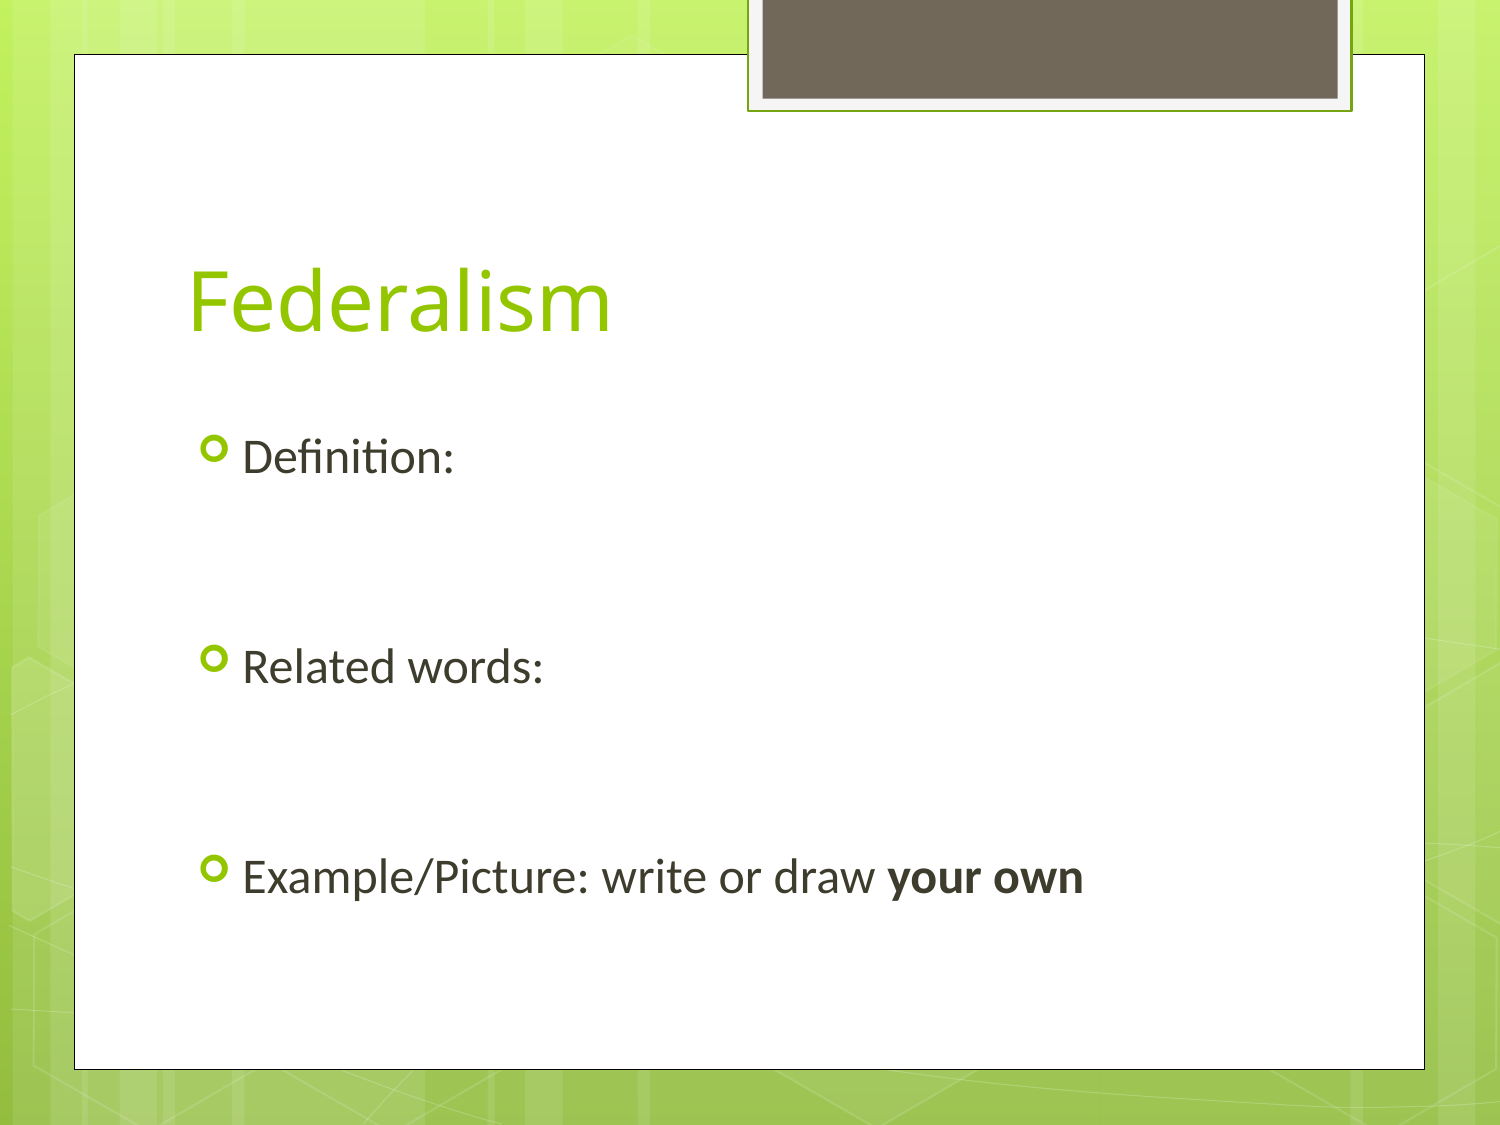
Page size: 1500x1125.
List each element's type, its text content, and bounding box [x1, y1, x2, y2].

list Definition: Related words: Example/Picture: write or draw your own [171, 415, 1283, 992]
title Federalism [171, 168, 1324, 357]
